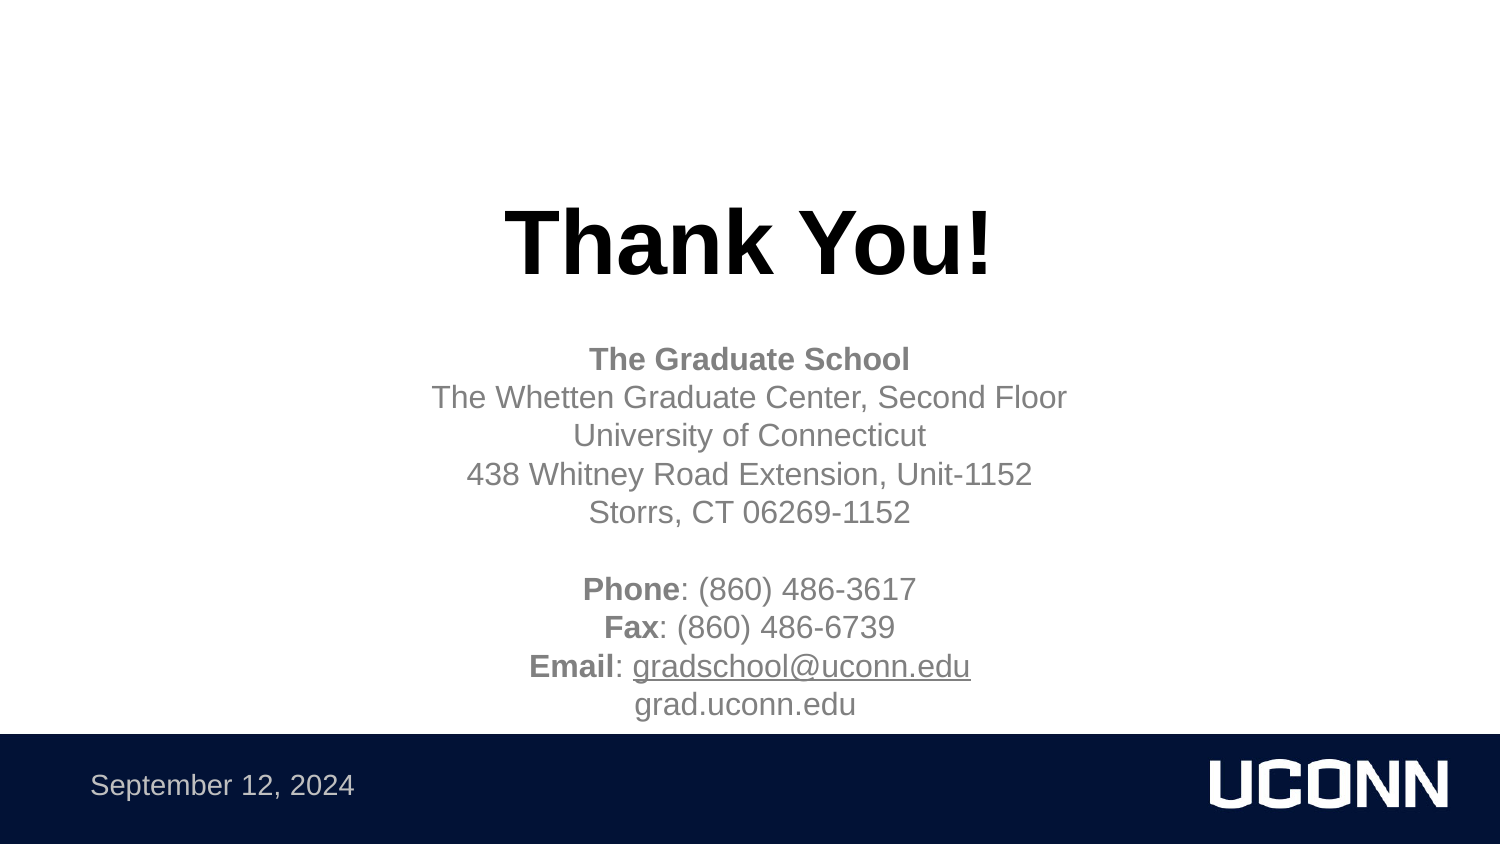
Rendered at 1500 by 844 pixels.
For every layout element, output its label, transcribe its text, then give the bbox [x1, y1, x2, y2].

text_box September 12, 2024 [74, 732, 1425, 844]
picture [0, 0, 1500, 844]
text_box The Graduate School The Whetten Graduate Center, Second Floor University of Connecticut 438 Whitney Road Extension, Unit-1152 Storrs, CT 06269-1152 Phone: (860) 486-3617 Fax: (860) 486-6739 Email: gradschool@uconn.edu grad.uconn.edu [74, 328, 1425, 732]
title Thank You! [75, 72, 1425, 328]
